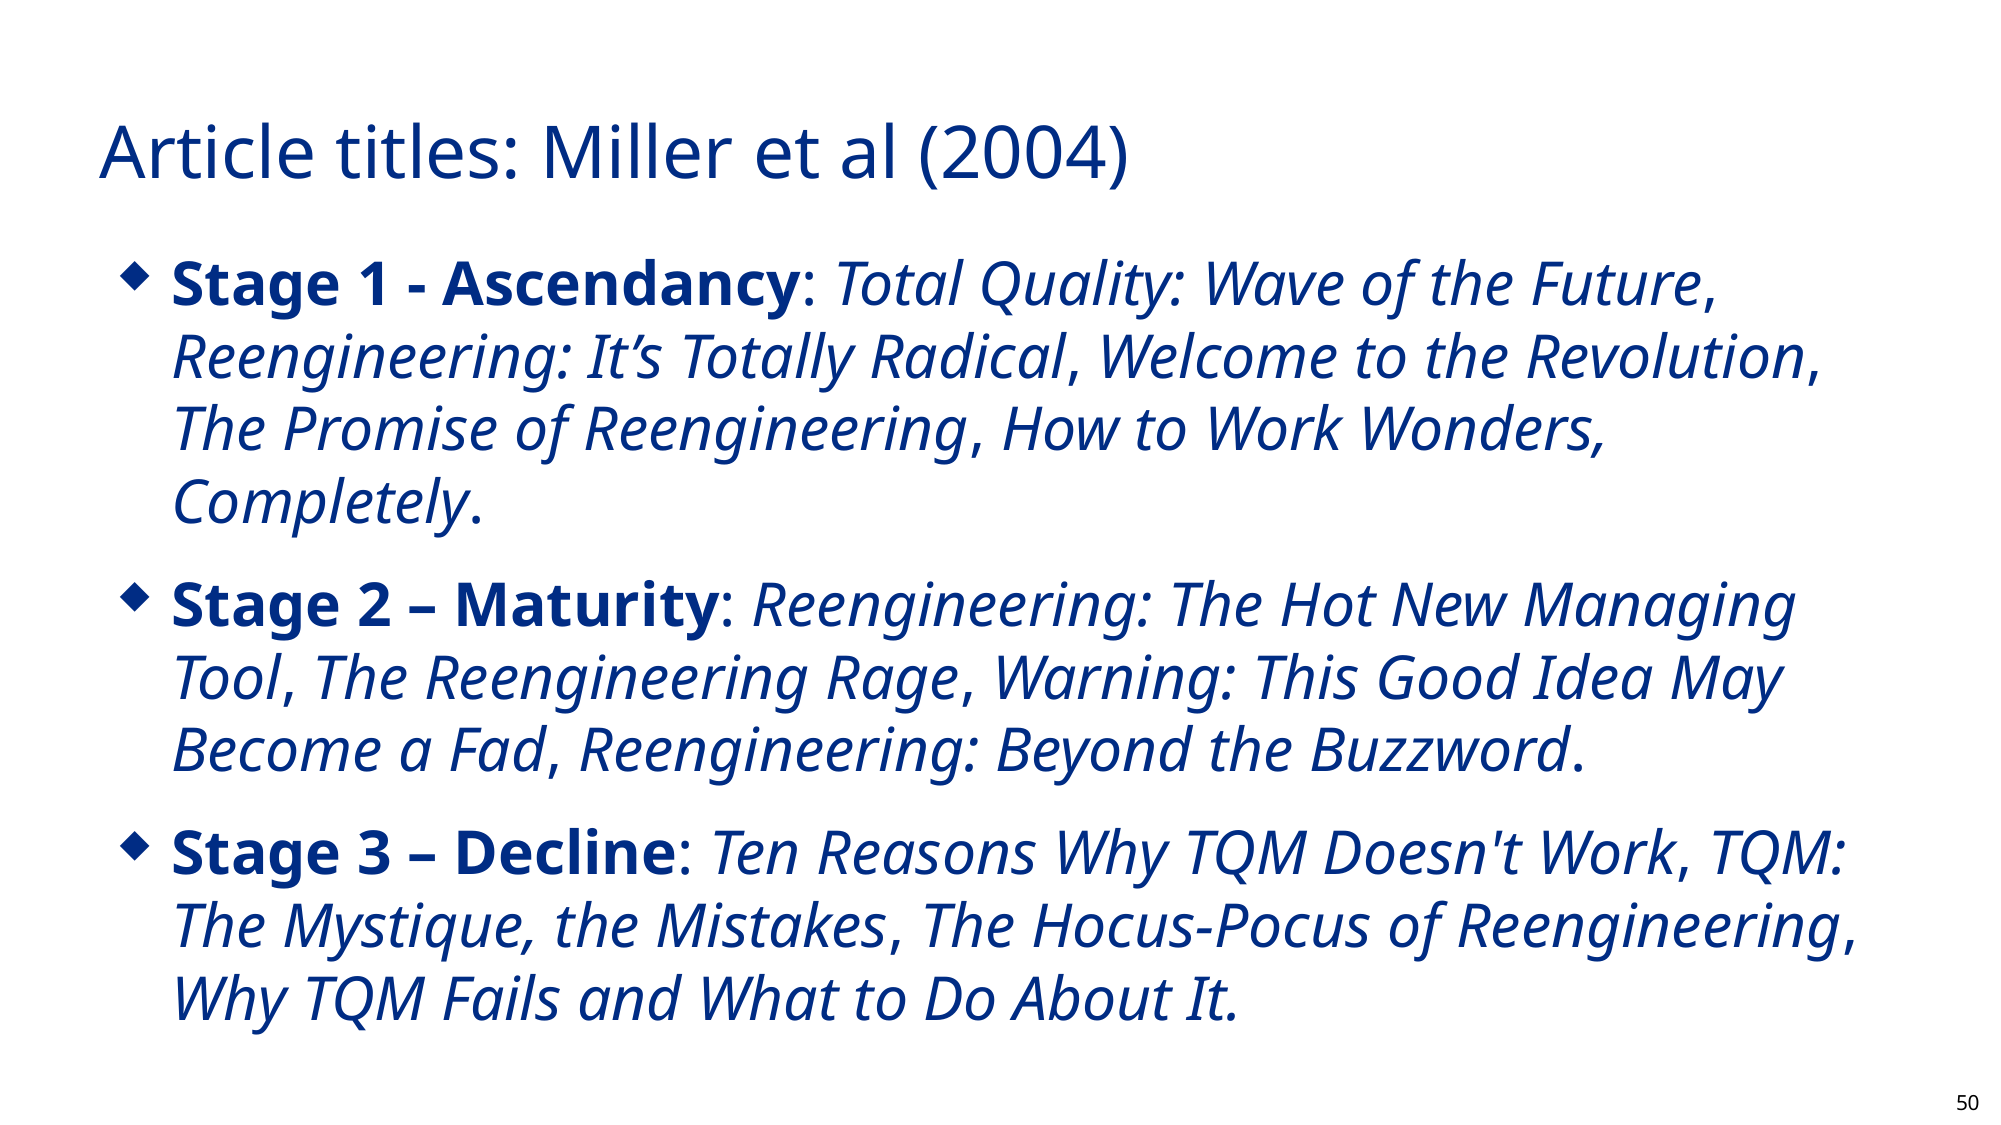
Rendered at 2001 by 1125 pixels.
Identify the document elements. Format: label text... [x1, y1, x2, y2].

list Stage 1 - Ascendancy: Total Quality: Wave of the Future, Reengineering: It’s Totally Radical, Welcome to the Revolution, The Promise of Reengineering, How to Work Wonders, Completely. Stage 2 – Maturity: Reengineering: The Hot New Managing Tool, The Reengineering Rage, Warning: This Good Idea May Become a Fad, Reengineering: Beyond the Buzzword. Stage 3 – Decline: Ten Reasons Why TQM Doesn't Work, TQM: The Mystique, the Mistakes, The Hocus-Pocus of Reengineering, Why TQM Fails and What to Do About It. [101, 236, 1899, 1048]
slide_number 50 [1913, 1081, 1995, 1125]
title Article titles: Miller et al (2004) [84, 24, 1915, 201]
